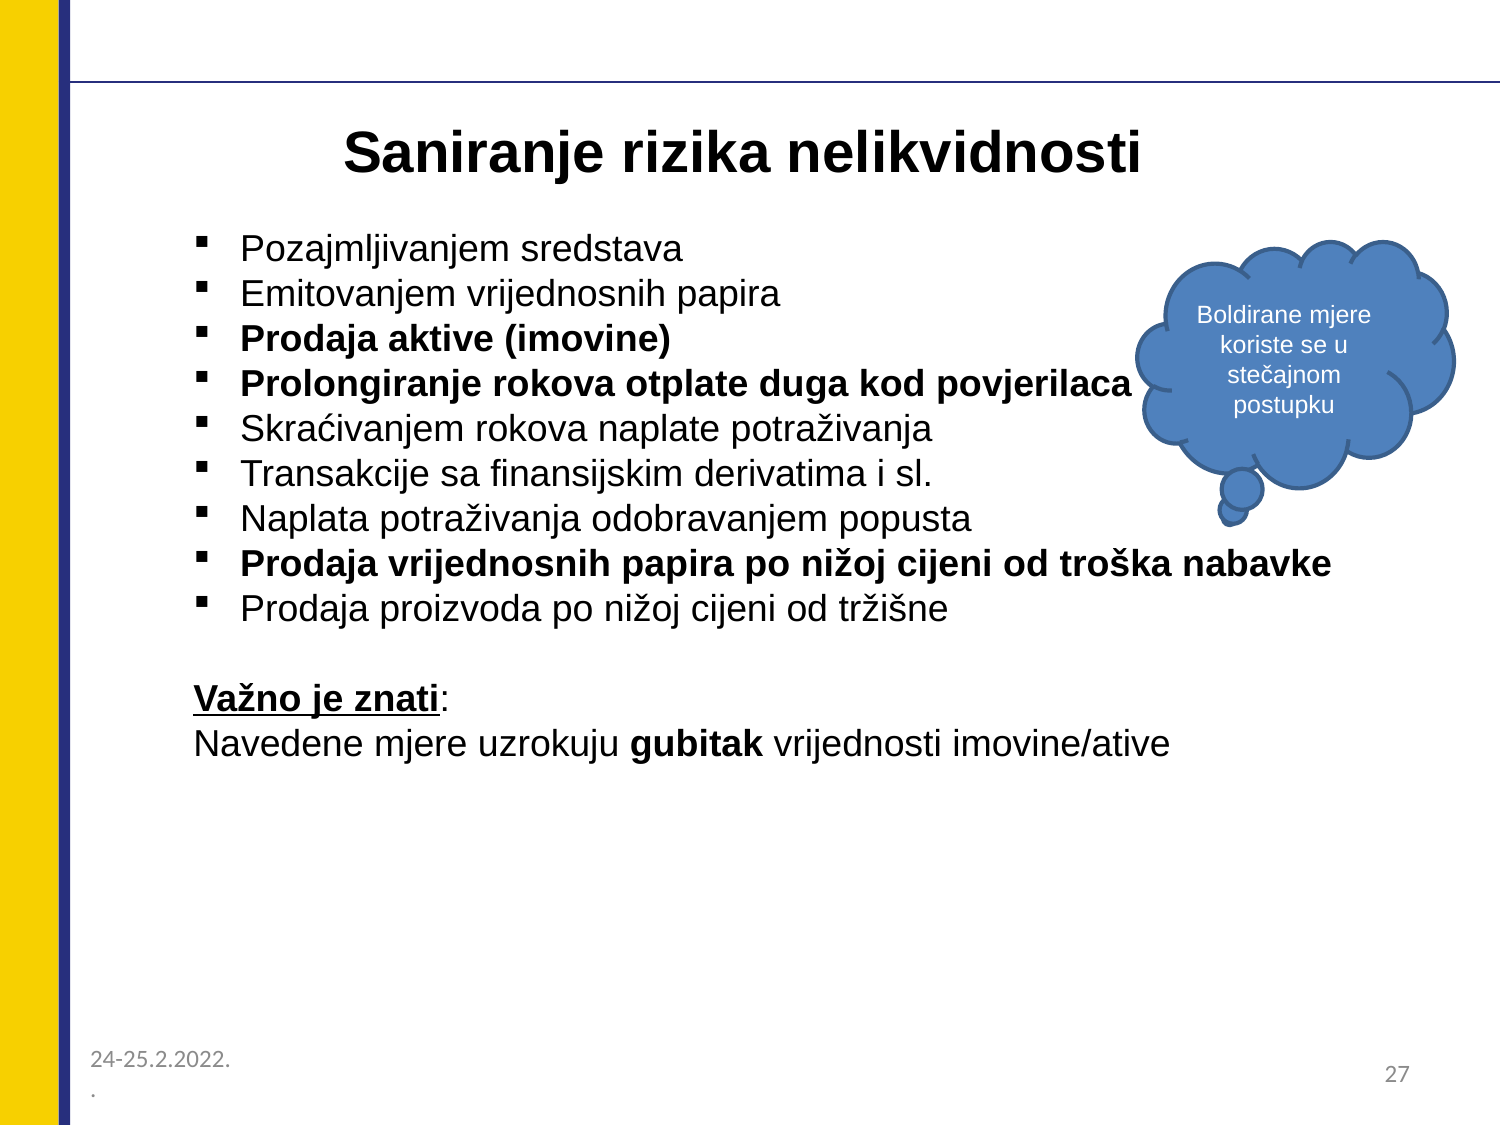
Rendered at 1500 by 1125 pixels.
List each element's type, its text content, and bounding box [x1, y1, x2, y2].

slide_number 27 [1074, 1042, 1425, 1103]
text_box Pozajmljivanjem sredstava Emitovanjem vrijednosnih papira Prodaja aktive (imovine) Prolongiranje rokova otplate duga kod povjerilaca Skraćivanjem rokova naplate potraživanja Transakcije sa finansijskim derivatima i sl. Naplata potraživanja odobravanjem popusta Prodaja vrijednosnih papira po nižoj cijeni od troška nabavke Prodaja proizvoda po nižoj cijeni od tržišne Važno je znati: Navedene mjere uzrokuju gubitak vrijednosti imovine/ative [178, 216, 1392, 817]
text_box Boldirane mjere koriste se u stečajnom postupku [1135, 239, 1457, 528]
text_box [56, 0, 72, 1125]
text_box [0, 0, 56, 1125]
title Saniranje rizika nelikvidnosti [75, 90, 1413, 211]
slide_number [75, 1042, 425, 1103]
